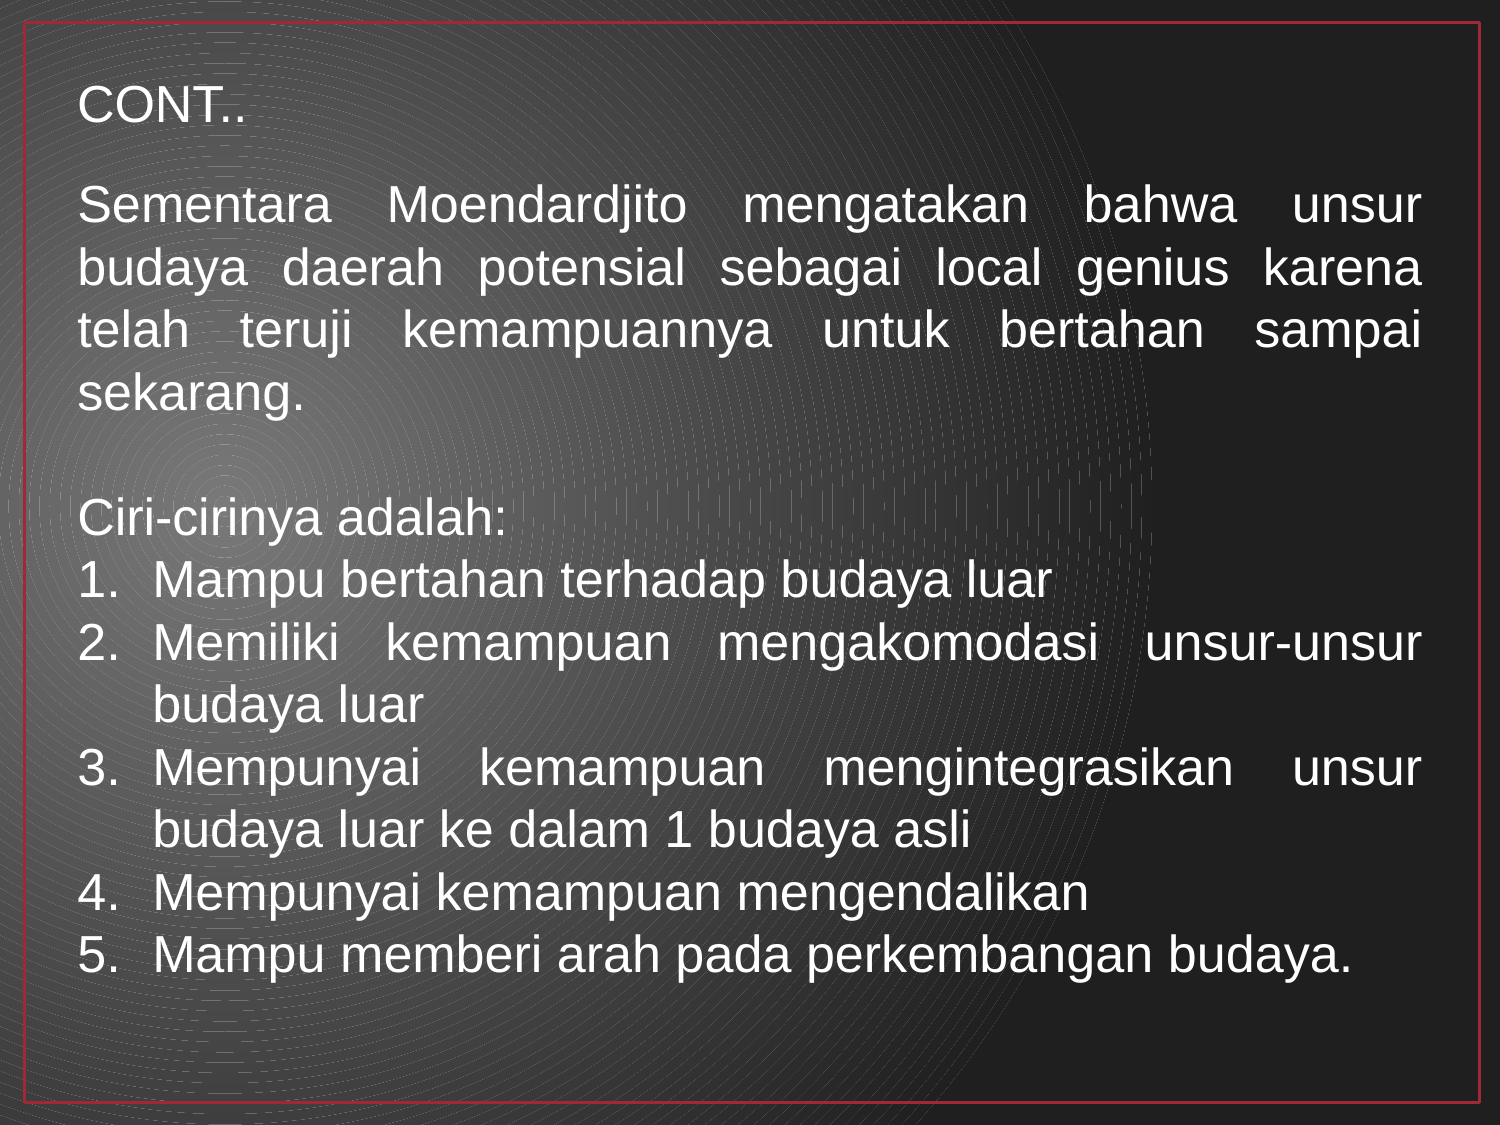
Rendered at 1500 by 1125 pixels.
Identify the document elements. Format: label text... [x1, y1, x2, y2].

text_box CONT.. [62, 62, 813, 140]
text_box Sementara Moendardjito mengatakan bahwa unsur budaya daerah potensial sebagai local genius karena telah teruji kemampuannya untuk bertahan sampai sekarang. Ciri-cirinya adalah: Mampu bertahan terhadap budaya luar Memiliki kemampuan mengakomodasi unsur-unsur budaya luar Mempunyai kemampuan mengintegrasikan unsur budaya luar ke dalam 1 budaya asli Mempunyai kemampuan mengendalikan Mampu memberi arah pada perkembangan budaya. [62, 163, 1438, 1116]
